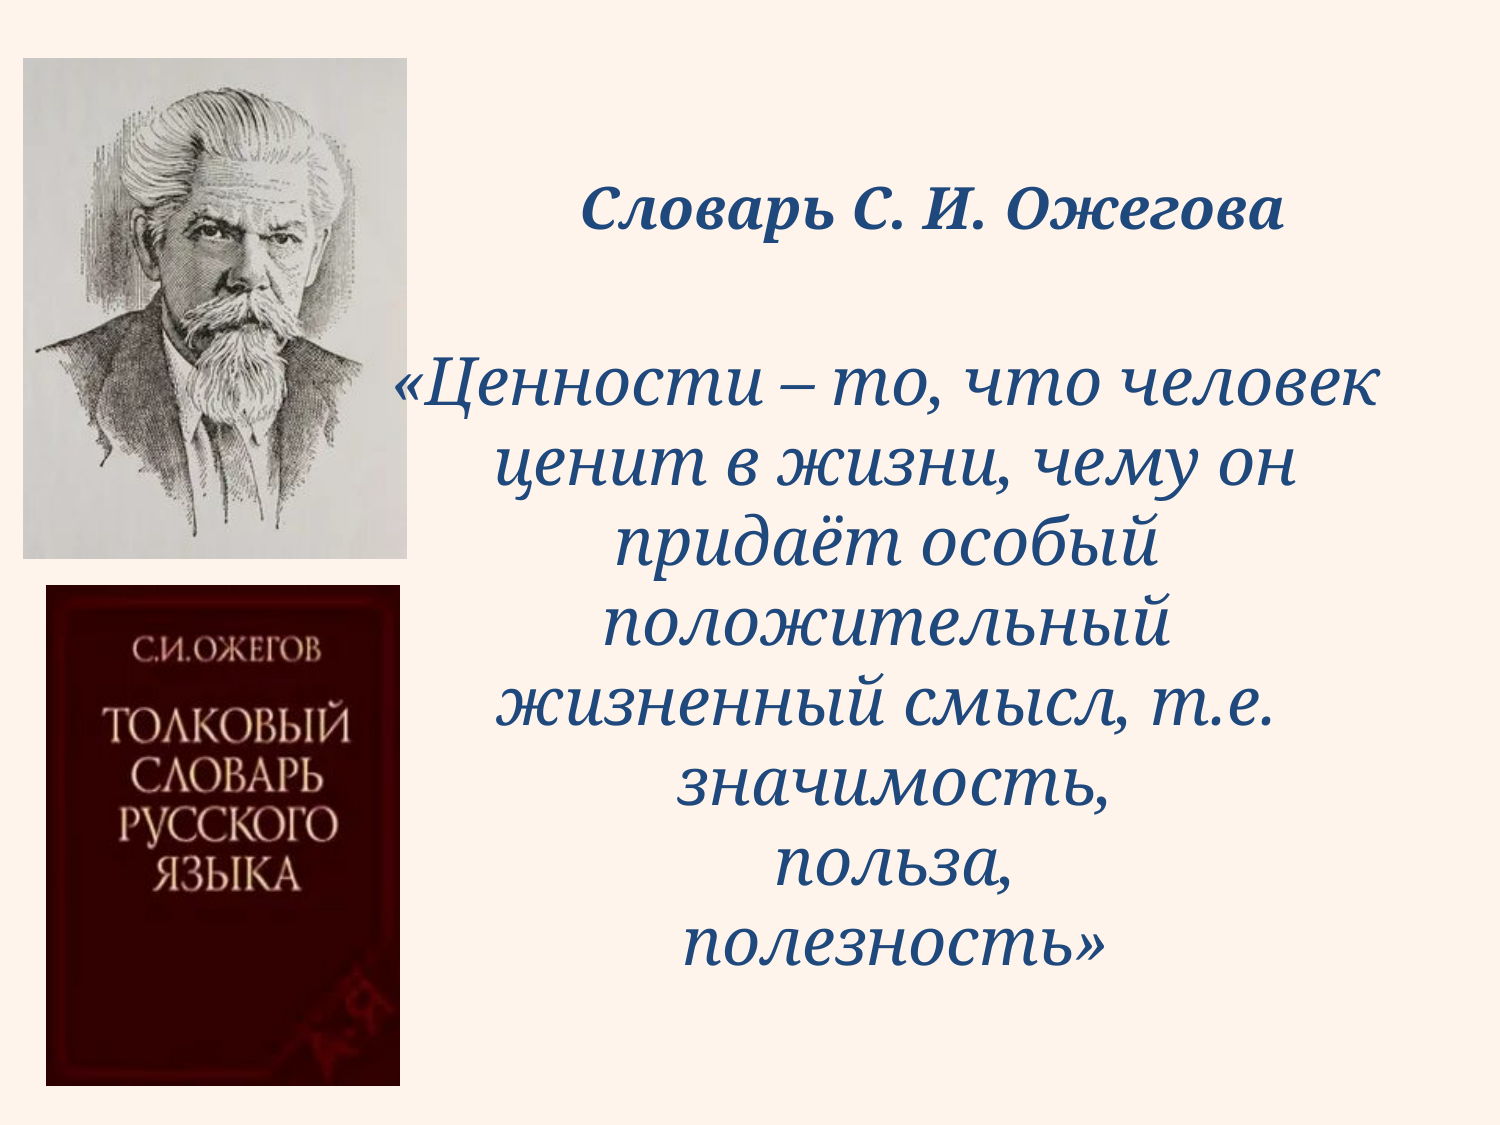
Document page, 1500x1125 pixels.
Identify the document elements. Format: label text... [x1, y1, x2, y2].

picture [23, 58, 407, 559]
text_box «Ценности – то, что человек ценит в жизни, чему он придаёт особый положительный жизненный смысл, т.е. значимость, польза, полезность» [376, 331, 1415, 987]
picture [46, 585, 401, 1087]
text_box Словарь С. И. Ожегова [564, 164, 1302, 249]
